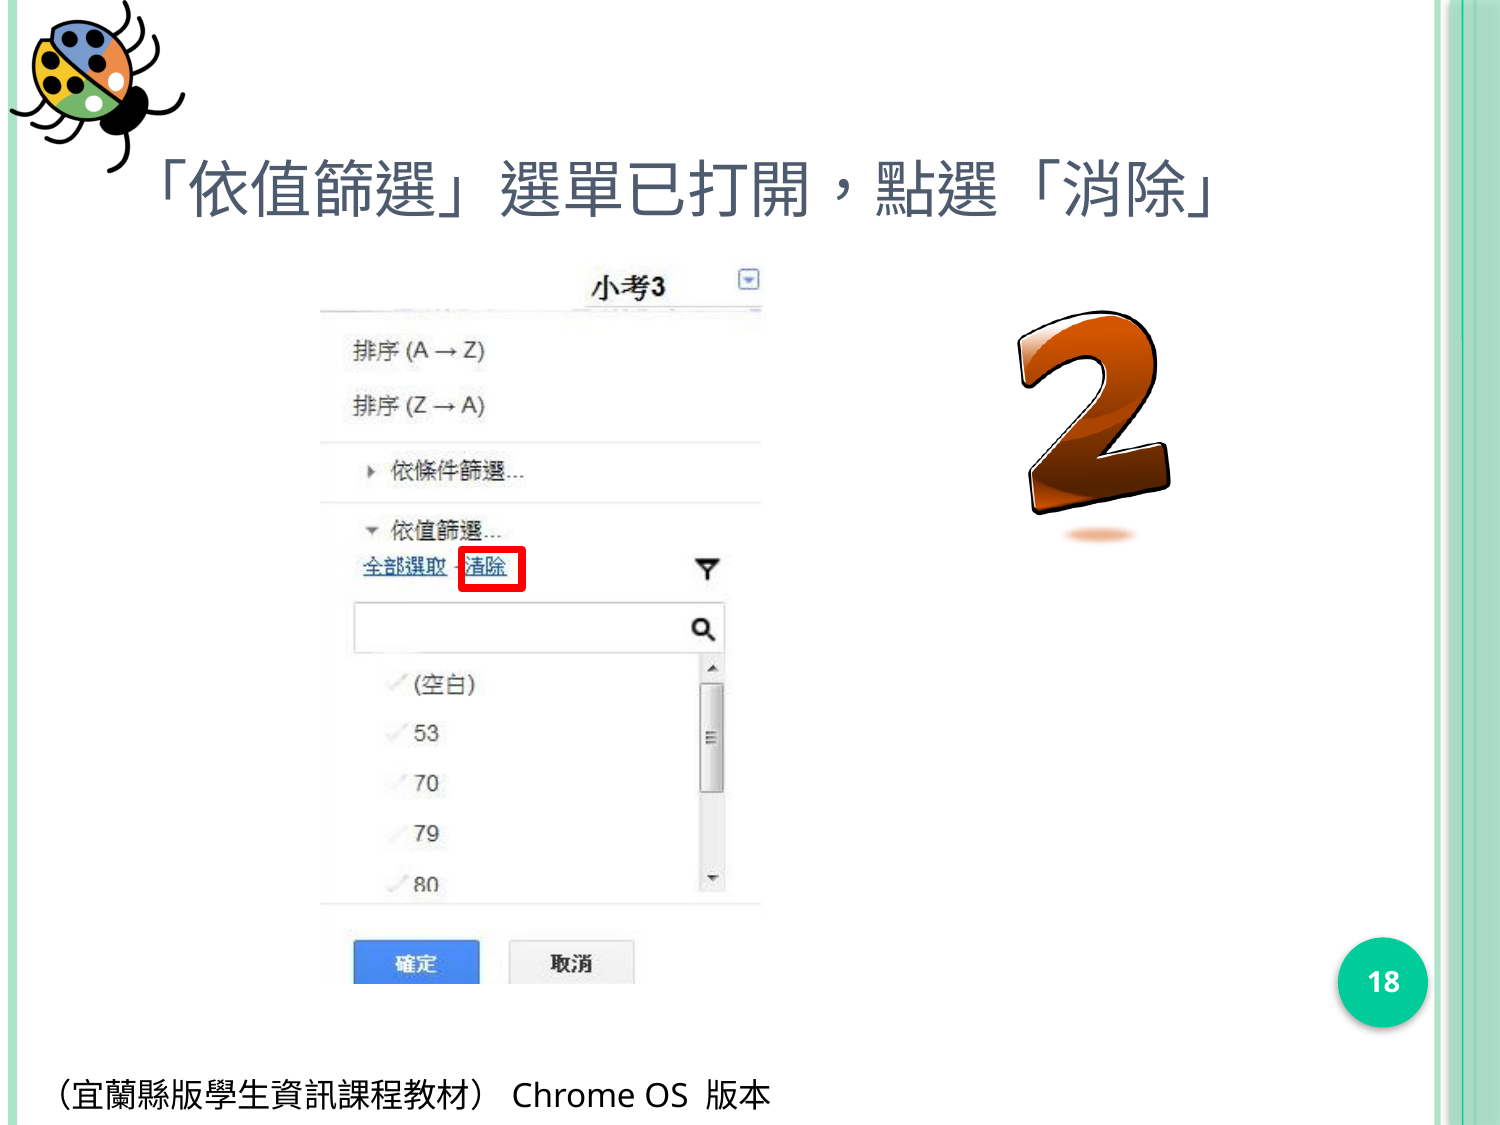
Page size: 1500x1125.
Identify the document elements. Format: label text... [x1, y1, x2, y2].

title 「依值篩選」選單已打開，點選「消除」 [75, 45, 1300, 233]
picture [0, 0, 169, 176]
slide_number 18 [1333, 940, 1434, 1027]
picture [319, 256, 767, 984]
picture [1016, 309, 1171, 547]
